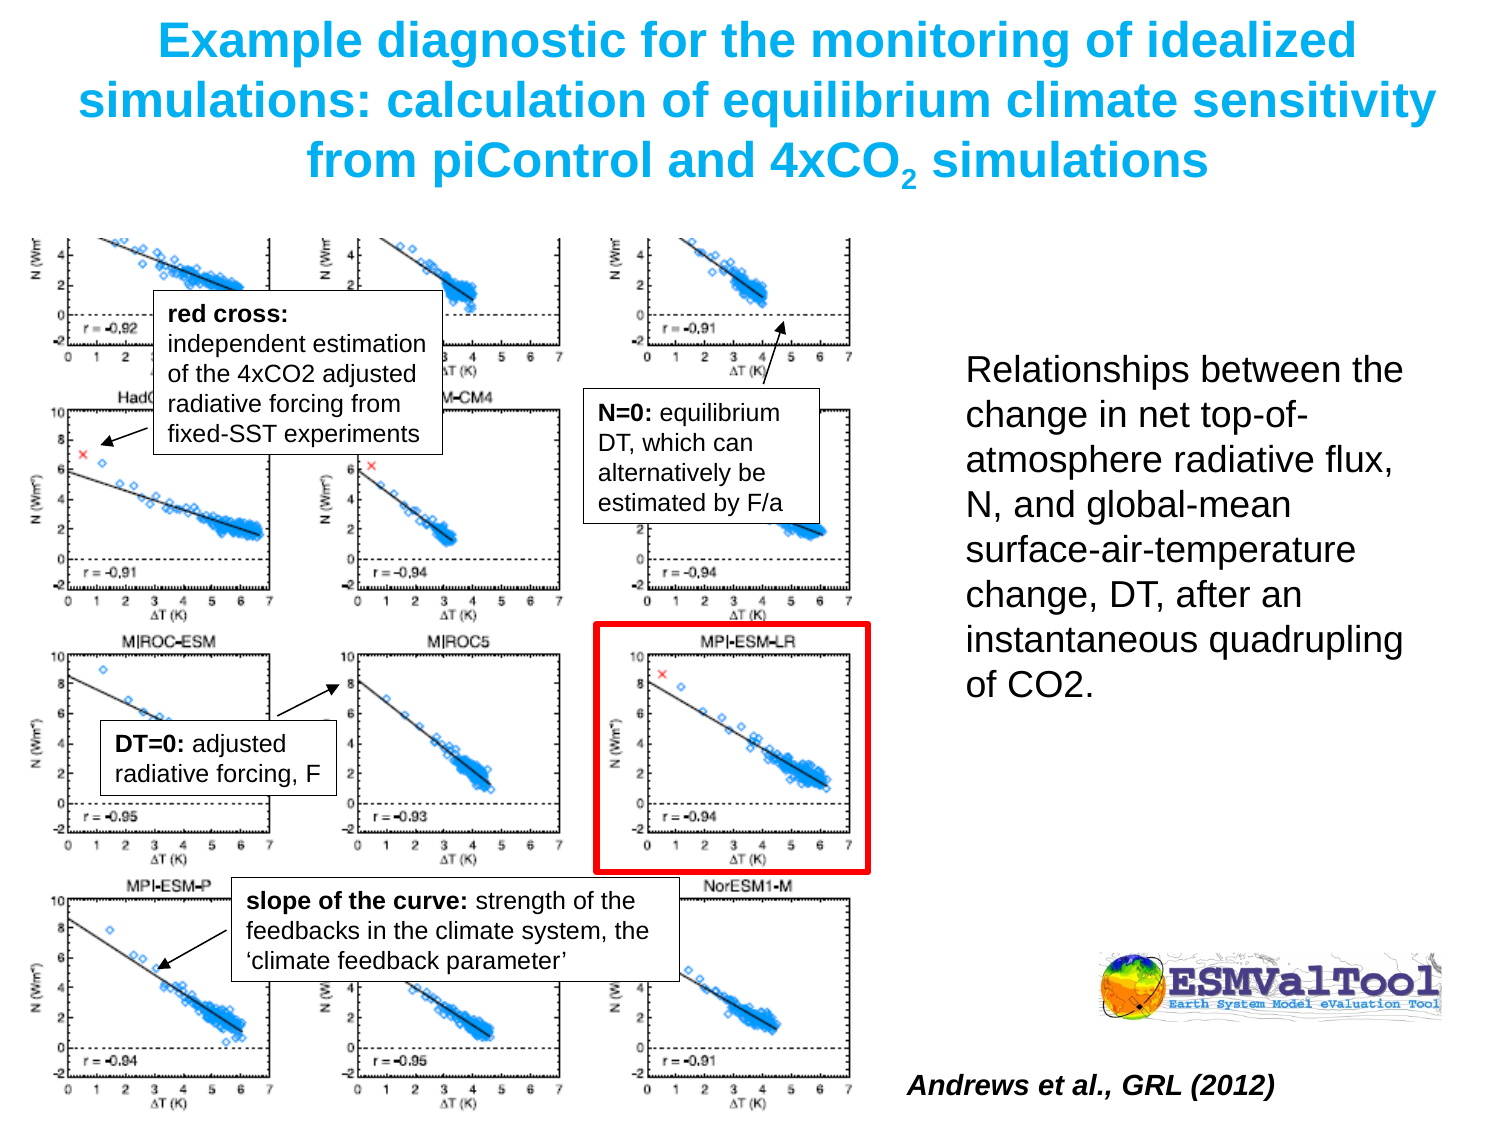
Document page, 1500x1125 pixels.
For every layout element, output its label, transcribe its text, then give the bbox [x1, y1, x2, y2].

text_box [763, 320, 785, 385]
picture [1098, 952, 1443, 1023]
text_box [156, 929, 227, 970]
text_box Andrews et al., GRL (2012) [909, 1058, 1291, 1109]
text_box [100, 427, 148, 446]
text_box Relationships between the change in net top-of-atmosphere radiative flux, N, and global-mean surface-air-temperature change, DT, after an instantaneous quadrupling of CO2. [950, 337, 1436, 713]
text_box Example diagnostic for the monitoring of idealized simulations: calculation of equilibrium climate sensitivity from piControl and 4xCO2 simulations [53, 0, 1463, 239]
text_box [277, 684, 340, 717]
picture [17, 238, 904, 1118]
